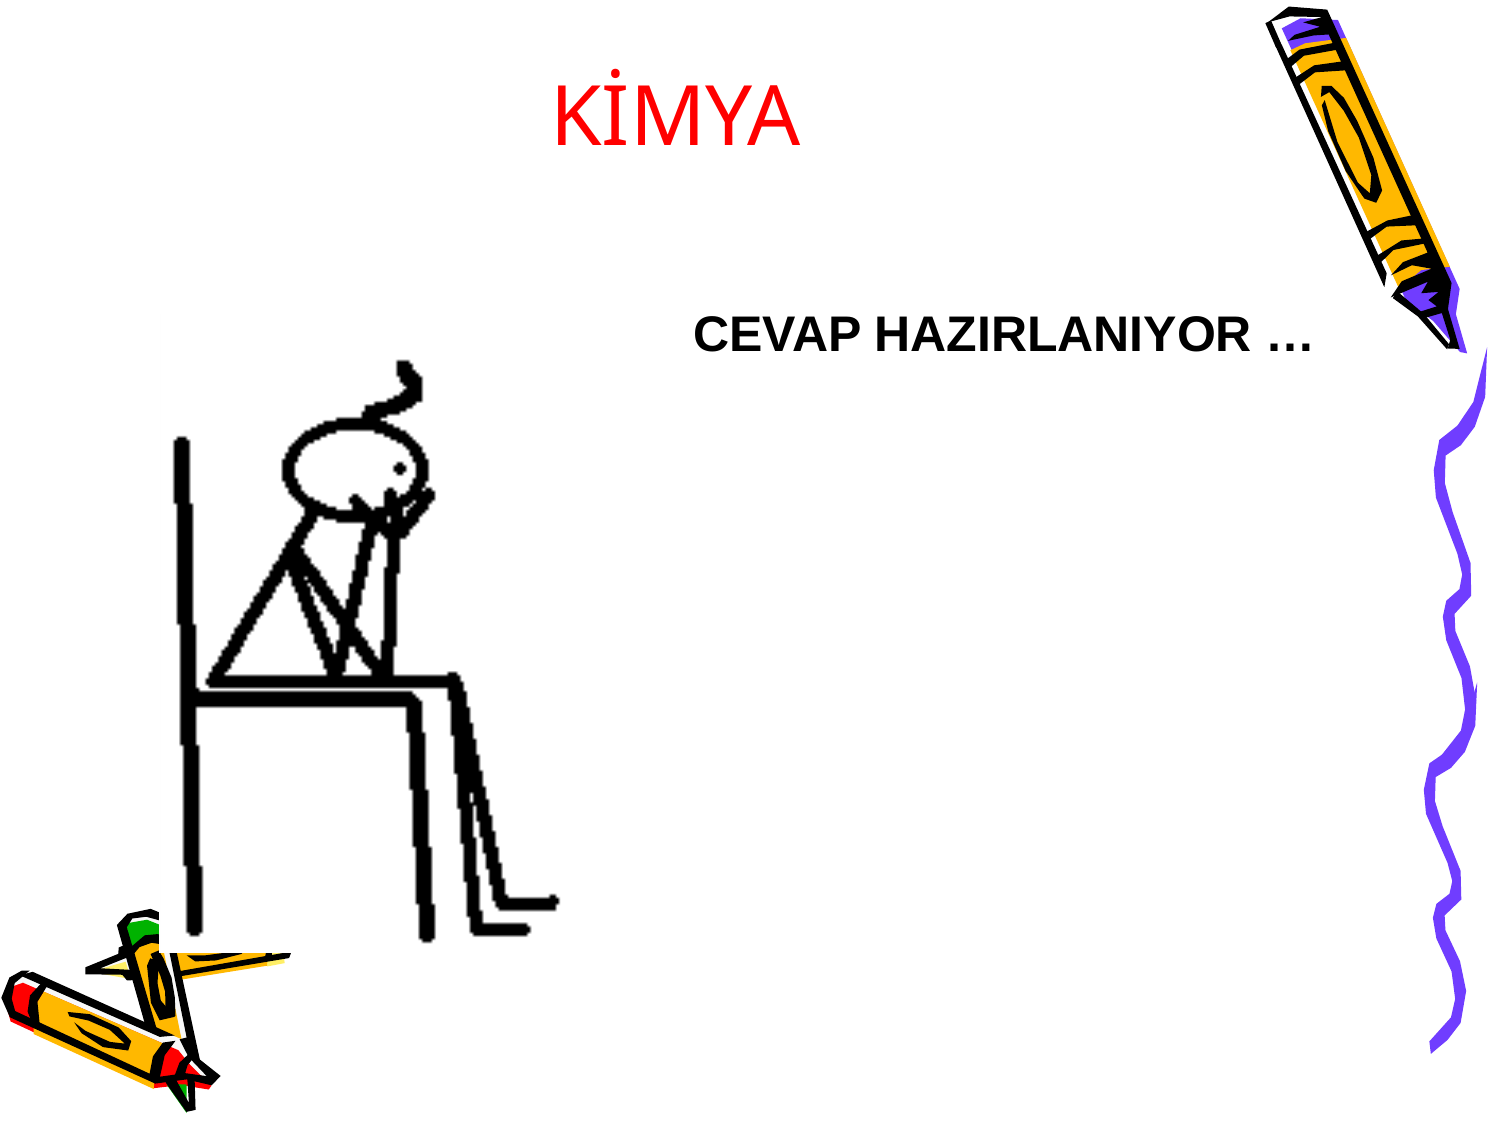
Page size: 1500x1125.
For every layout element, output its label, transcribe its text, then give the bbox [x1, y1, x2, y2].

picture [159, 314, 573, 953]
text_box KİMYA [535, 54, 816, 170]
text_box CEVAP HAZIRLANIYOR … [678, 293, 1331, 369]
